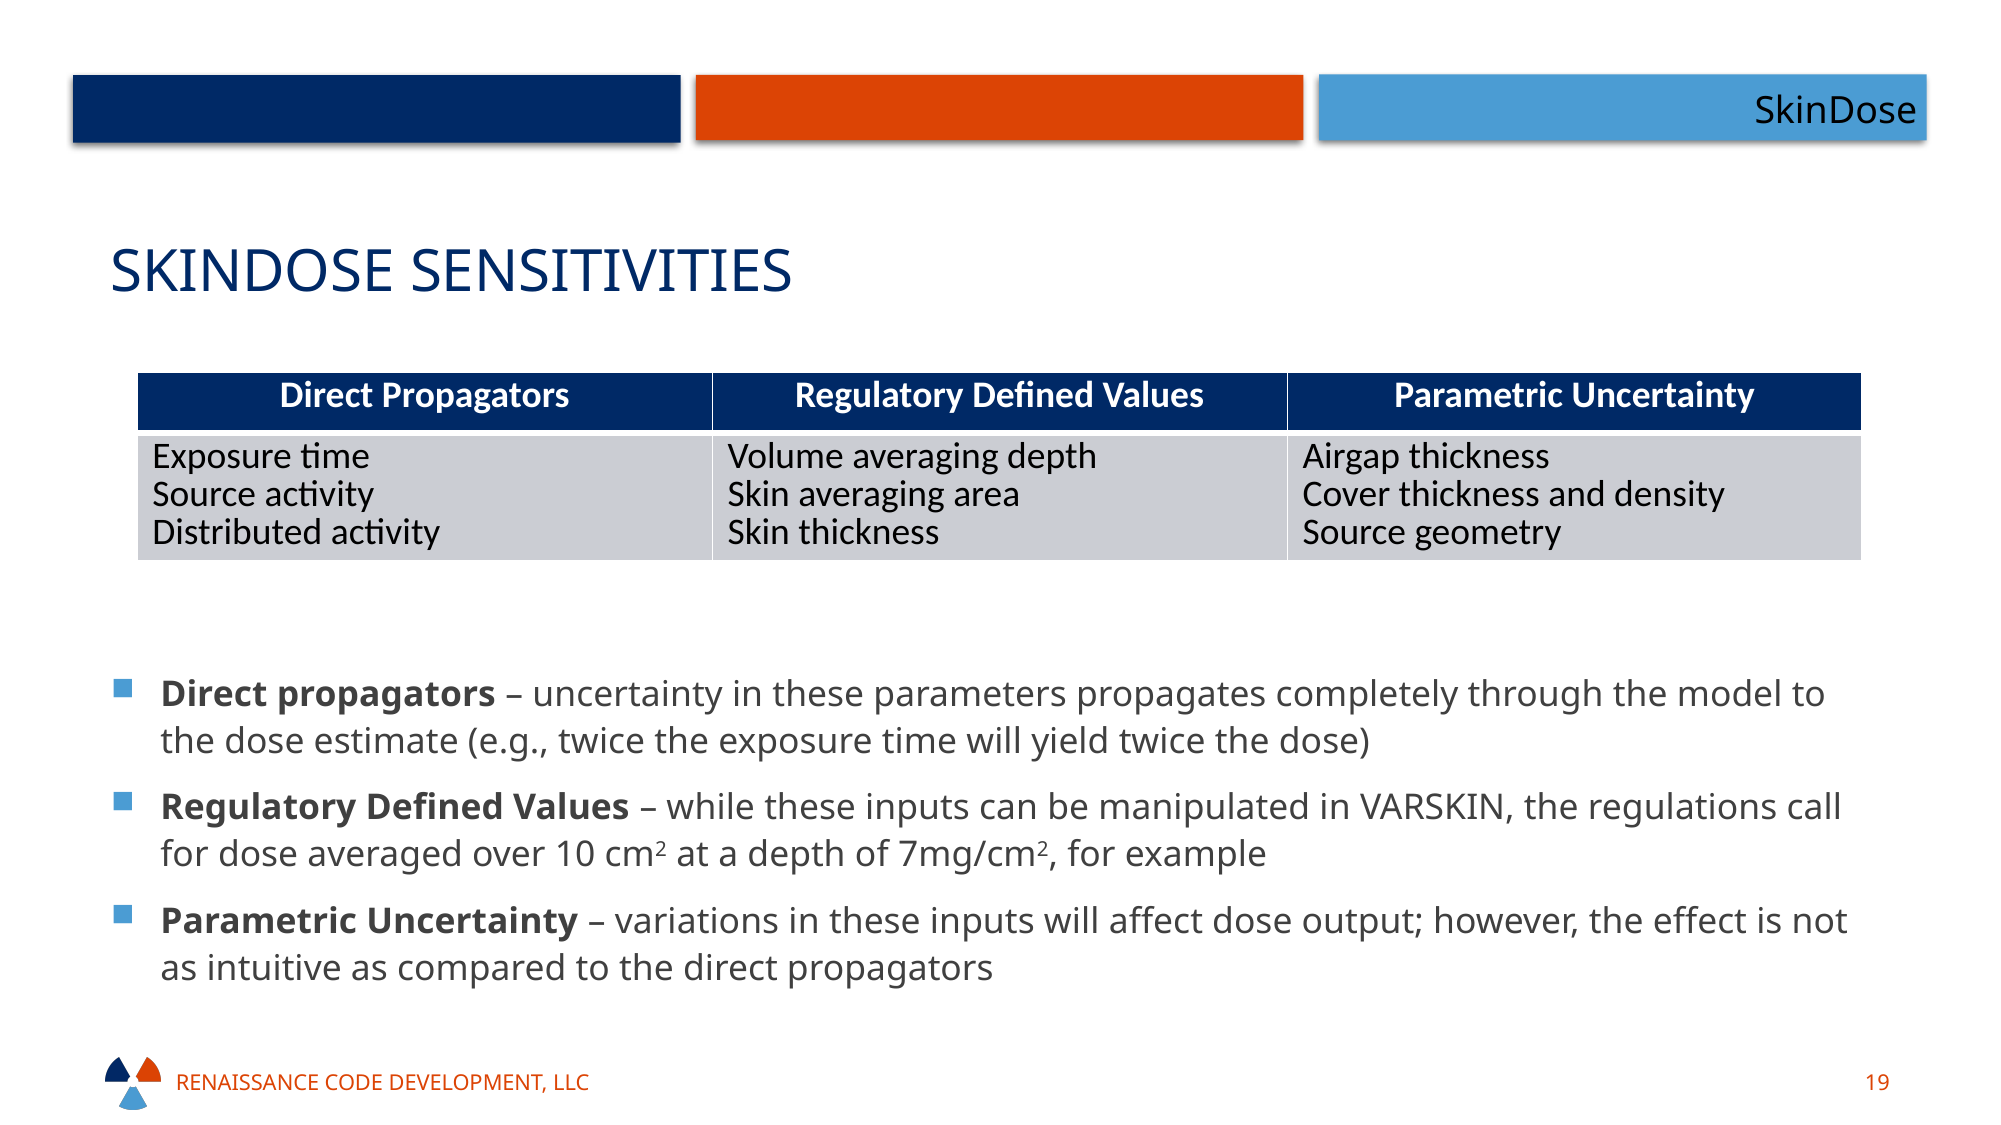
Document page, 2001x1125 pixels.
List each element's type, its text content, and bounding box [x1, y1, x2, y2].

slide_number 19 [1732, 1053, 1905, 1114]
table_header Parametric Uncertainty [1288, 373, 1861, 430]
table_header Direct Propagators [138, 373, 712, 430]
table_header Regulatory Defined Values [713, 373, 1287, 430]
table_cell Volume averaging depth Skin averaging area Skin thickness [713, 436, 1287, 560]
table_cell Exposure time Source activity Distributed activity [138, 436, 712, 560]
table_cell Airgap thickness Cover thickness and density Source geometry [1288, 436, 1861, 560]
text_box SkinDose [1739, 78, 1933, 139]
footer Renaissance code development, llc [160, 1053, 1231, 1114]
picture [105, 1057, 160, 1110]
list Direct propagators – uncertainty in these parameters propagates completely through the model to the dose estimate (e.g., twice the exposure time will yield twice the dose) Regulatory Defined Values – while these inputs can be manipulated in VARSKIN, the regulations call for dose averaged over 10 cm2 at a depth of 7mg/cm2, for example Parametric Uncertainty – variations in these inputs will affect dose output; however, the effect is not as intuitive as compared to the direct propagators [95, 659, 1905, 1048]
title Skindose sensitivities [95, 115, 1905, 311]
